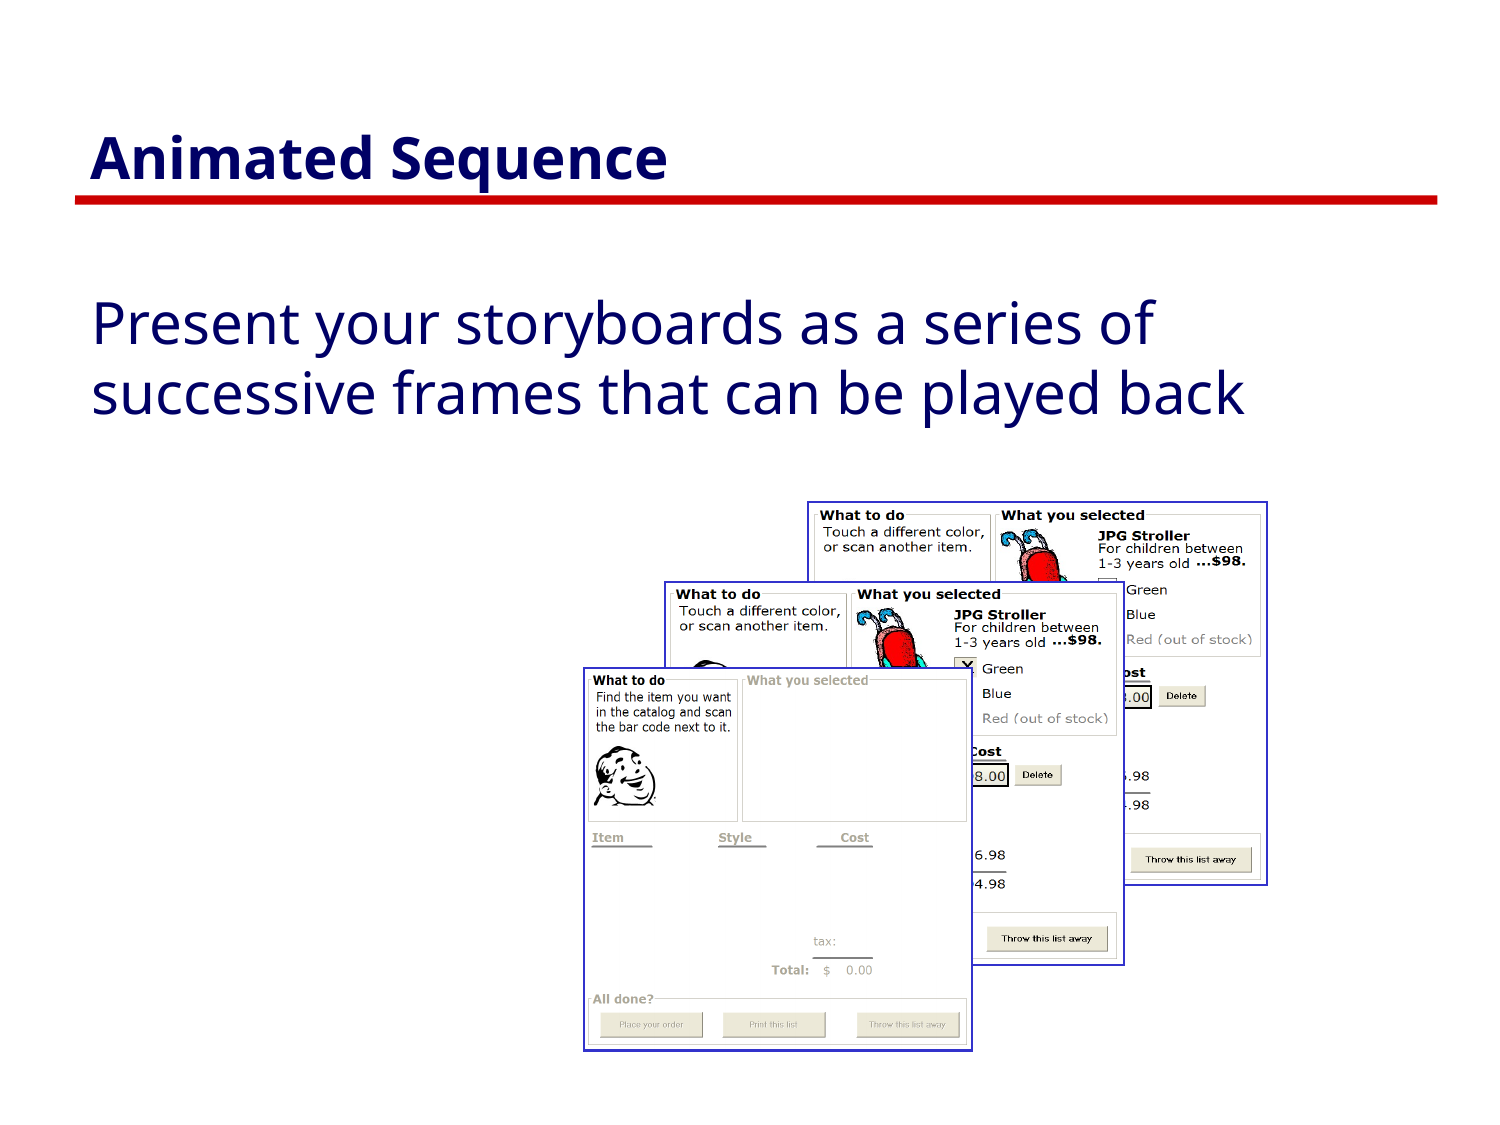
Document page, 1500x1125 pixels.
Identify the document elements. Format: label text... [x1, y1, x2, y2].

list Present your storyboards as a series of successive frames that can be played back [76, 278, 1436, 1059]
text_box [808, 503, 1267, 885]
picture [584, 668, 972, 1050]
title Animated Sequence [75, 112, 1438, 200]
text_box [665, 582, 1124, 964]
